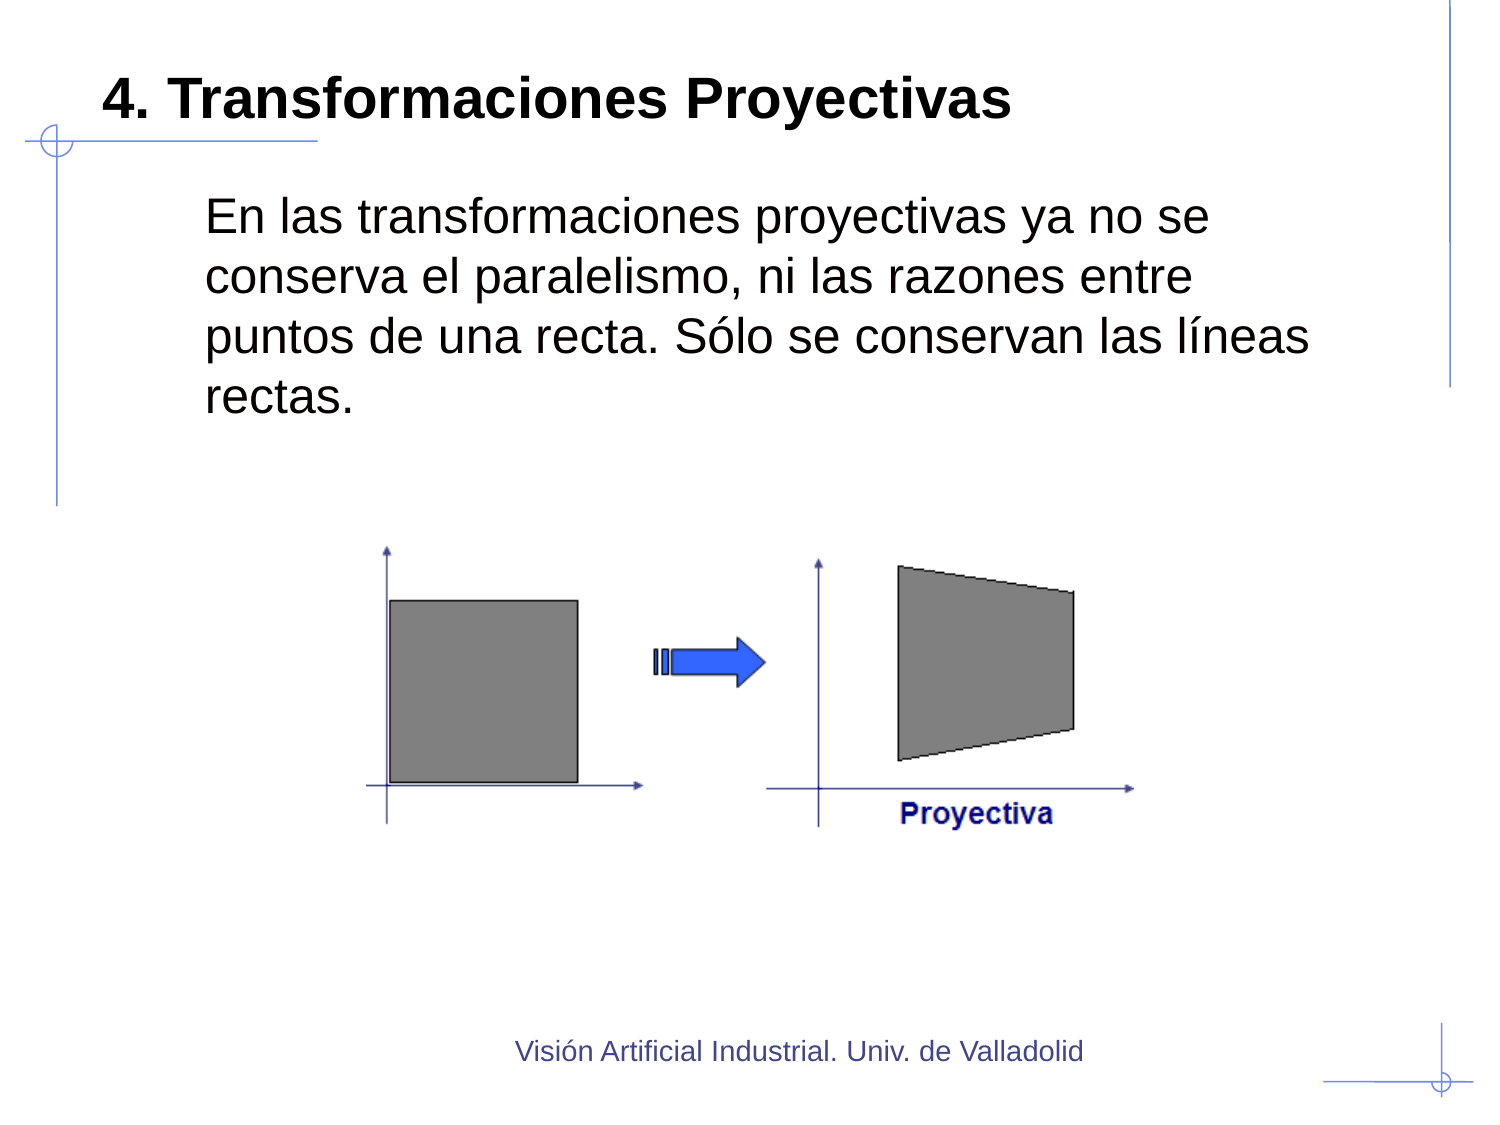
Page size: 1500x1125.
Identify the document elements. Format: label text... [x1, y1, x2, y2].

title 4. Transformaciones Proyectivas [87, 37, 1413, 138]
footer Visión Artificial Industrial. Univ. de Valladolid [189, 1024, 1410, 1103]
text_box En las transformaciones proyectivas ya no se conserva el paralelismo, ni las razones entre puntos de una recta. Sólo se conservan las líneas rectas. [115, 176, 1361, 432]
picture [366, 524, 1134, 843]
